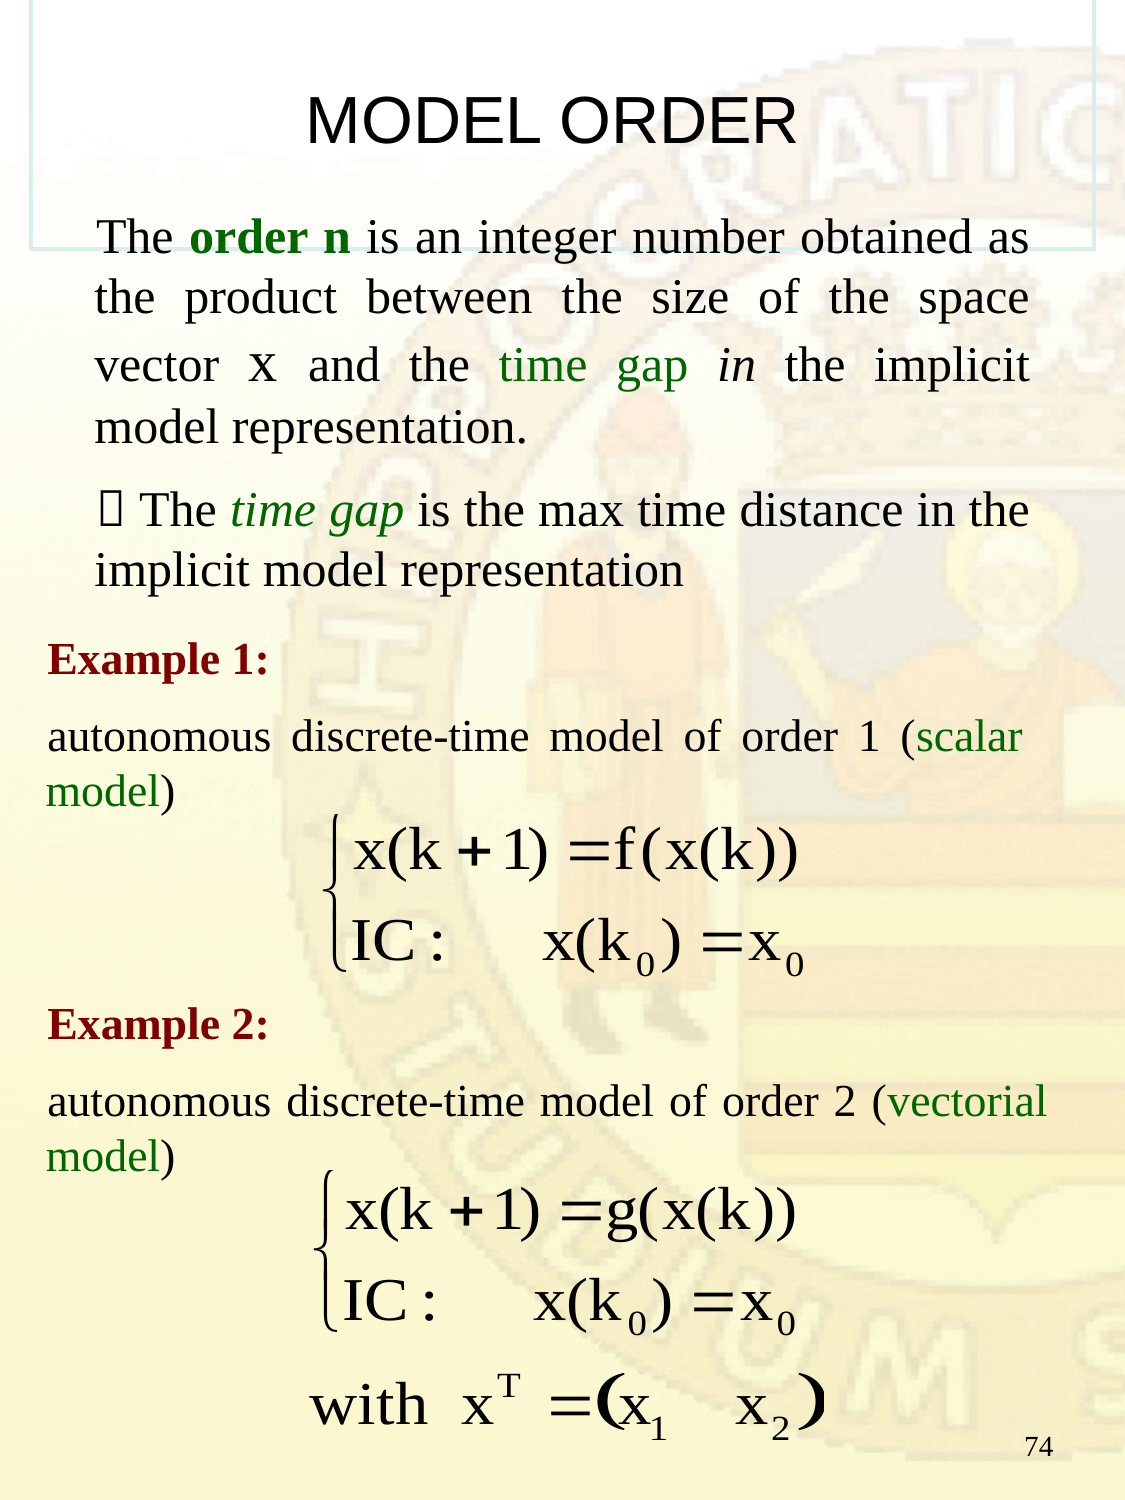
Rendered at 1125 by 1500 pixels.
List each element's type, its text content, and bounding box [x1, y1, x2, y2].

picture [0, 0, 1125, 1500]
slide_number 74 [806, 1365, 1069, 1471]
text_box The order n is an integer number obtained as the product between the size of the space vector x and the time gap in the implicit model representation.  The time gap is the max time distance in the implicit model representation [79, 196, 1046, 604]
text_box Example 2: autonomous discrete-time model of order 2 (vectorial model) [31, 986, 1063, 1188]
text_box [309, 813, 815, 987]
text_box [301, 1169, 824, 1455]
title MODEL ORDER [29, 0, 1096, 251]
text_box Example 1: autonomous discrete-time model of order 1 (scalar model) [30, 621, 1038, 823]
